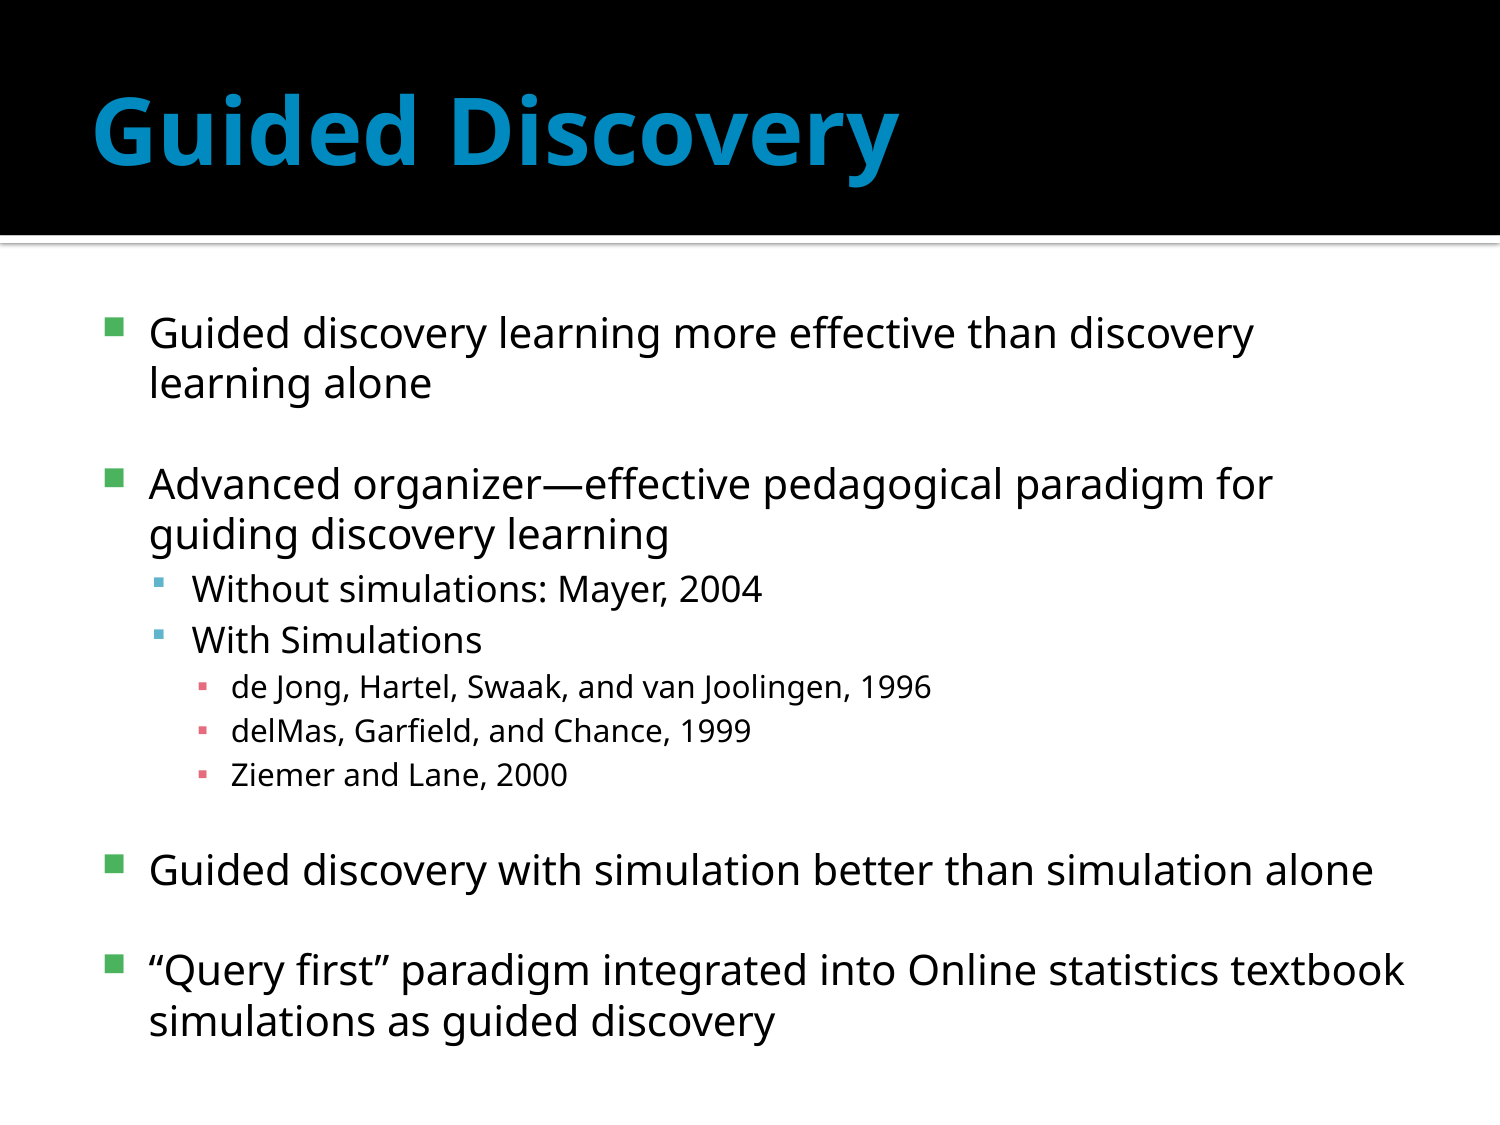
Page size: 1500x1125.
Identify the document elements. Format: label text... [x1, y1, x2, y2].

title Guided Discovery [75, 25, 1425, 231]
list Guided discovery learning more effective than discovery learning alone Advanced organizer—effective pedagogical paradigm for guiding discovery learning Without simulations: Mayer, 2004 With Simulations de Jong, Hartel, Swaak, and van Joolingen, 1996 delMas, Garfield, and Chance, 1999 Ziemer and Lane, 2000 Guided discovery with simulation better than simulation alone “Query first” paradigm integrated into Online statistics textbook simulations as guided discovery [74, 290, 1426, 1057]
